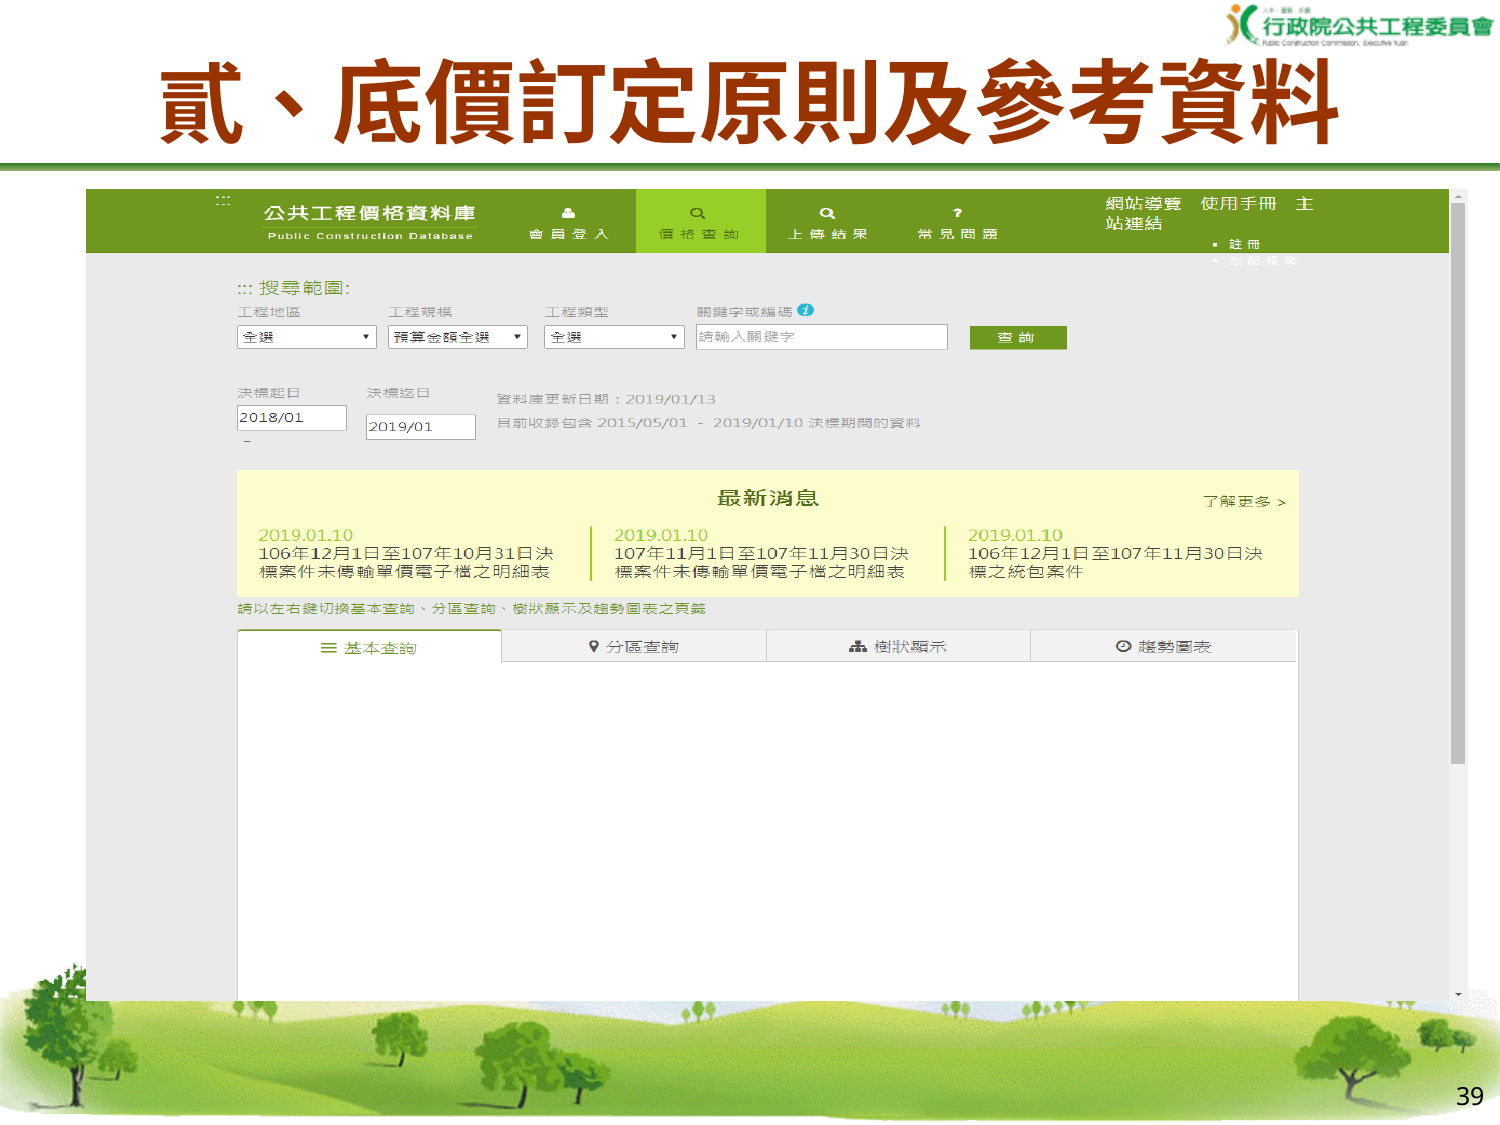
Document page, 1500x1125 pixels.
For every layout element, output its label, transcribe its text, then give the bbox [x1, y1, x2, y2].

title 貳、底價訂定原則及參考資料 [74, 36, 1425, 163]
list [85, 189, 1468, 1001]
picture [0, 945, 1500, 1125]
text_box 38 [1404, 1055, 1488, 1115]
picture [1225, 4, 1494, 46]
